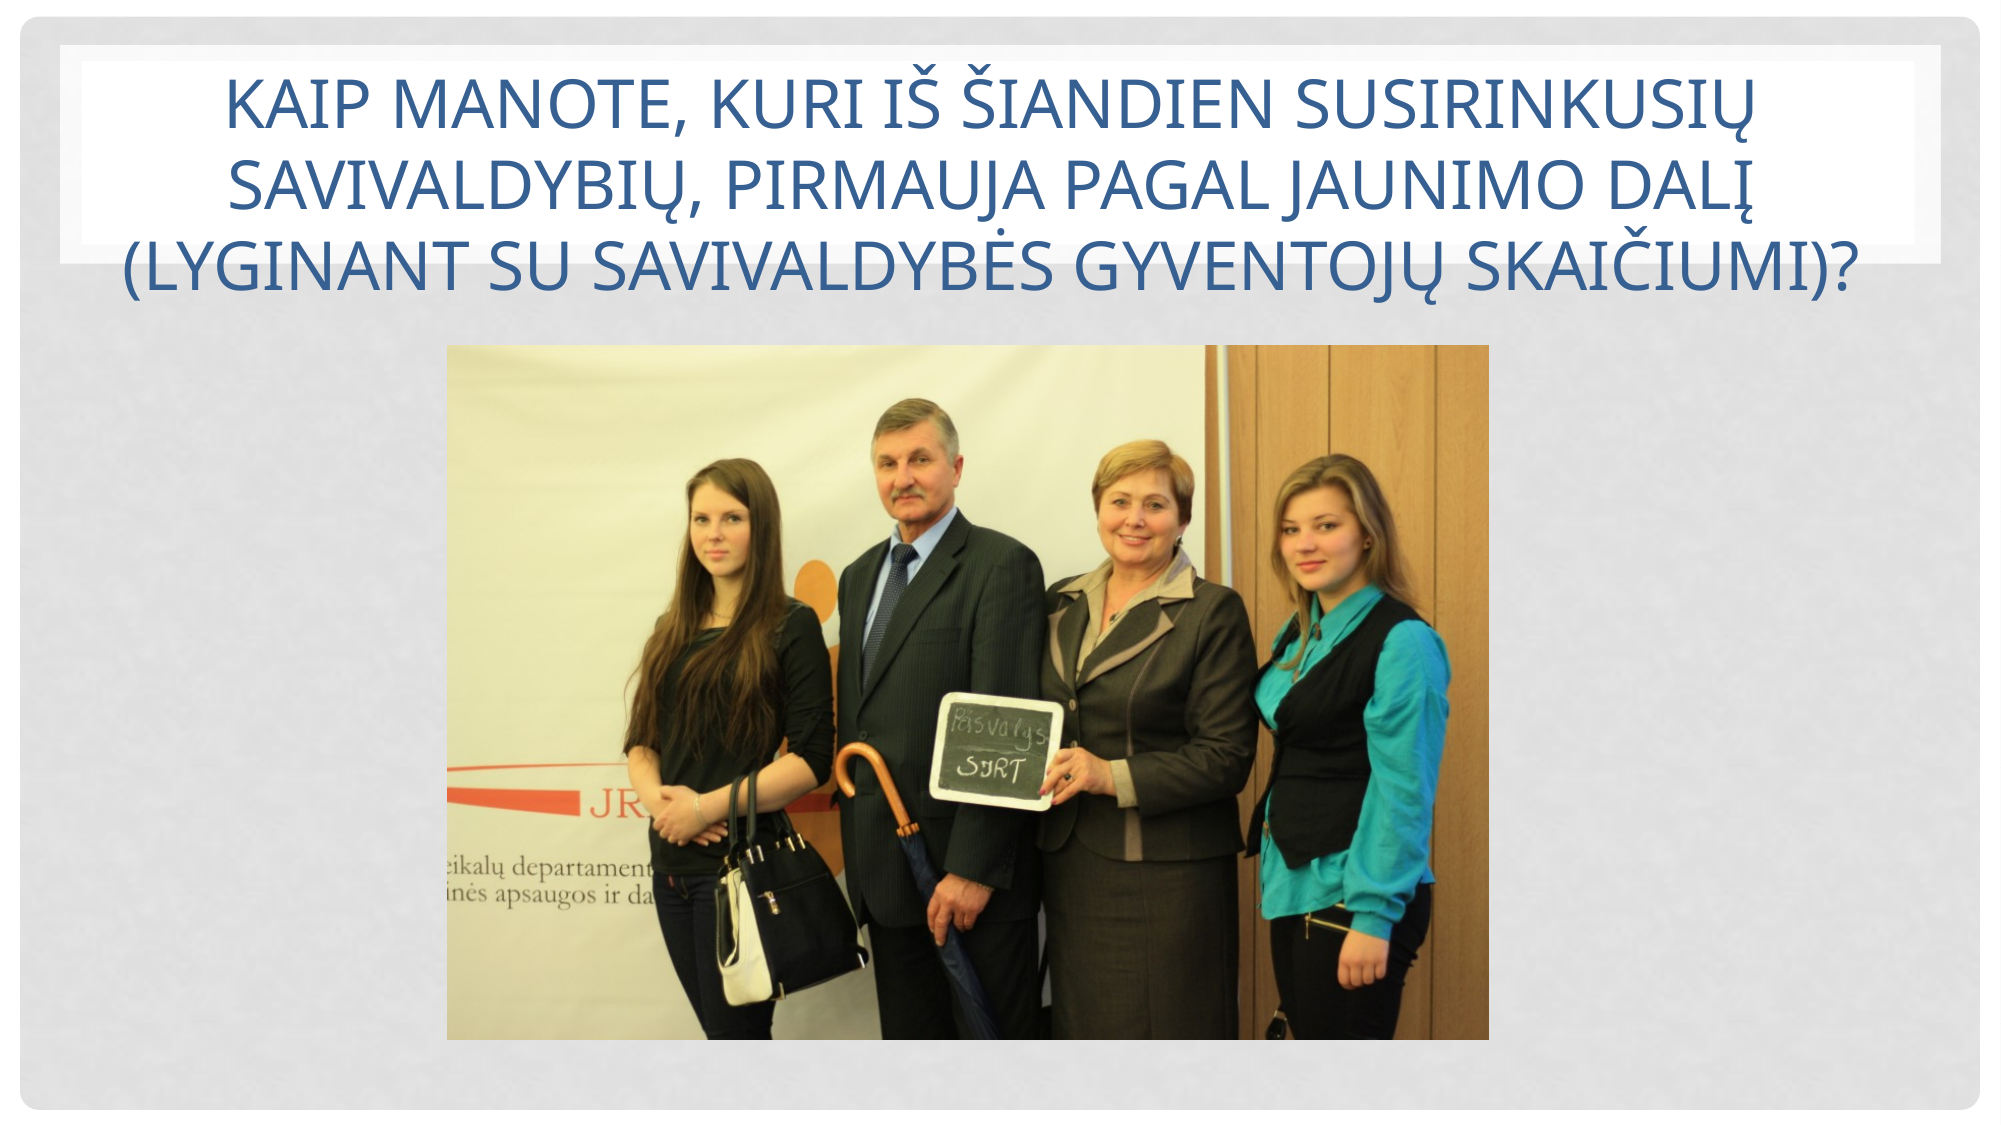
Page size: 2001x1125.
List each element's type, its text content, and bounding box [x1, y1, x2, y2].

picture [447, 344, 1489, 1040]
title Kaip manote, kuri iš šiandien susirinkusių savivaldybių, pirmauja pagal jaunimo dalį (lyginant su savivaldybės gyventojų skaičiumi)? [88, 50, 1896, 315]
